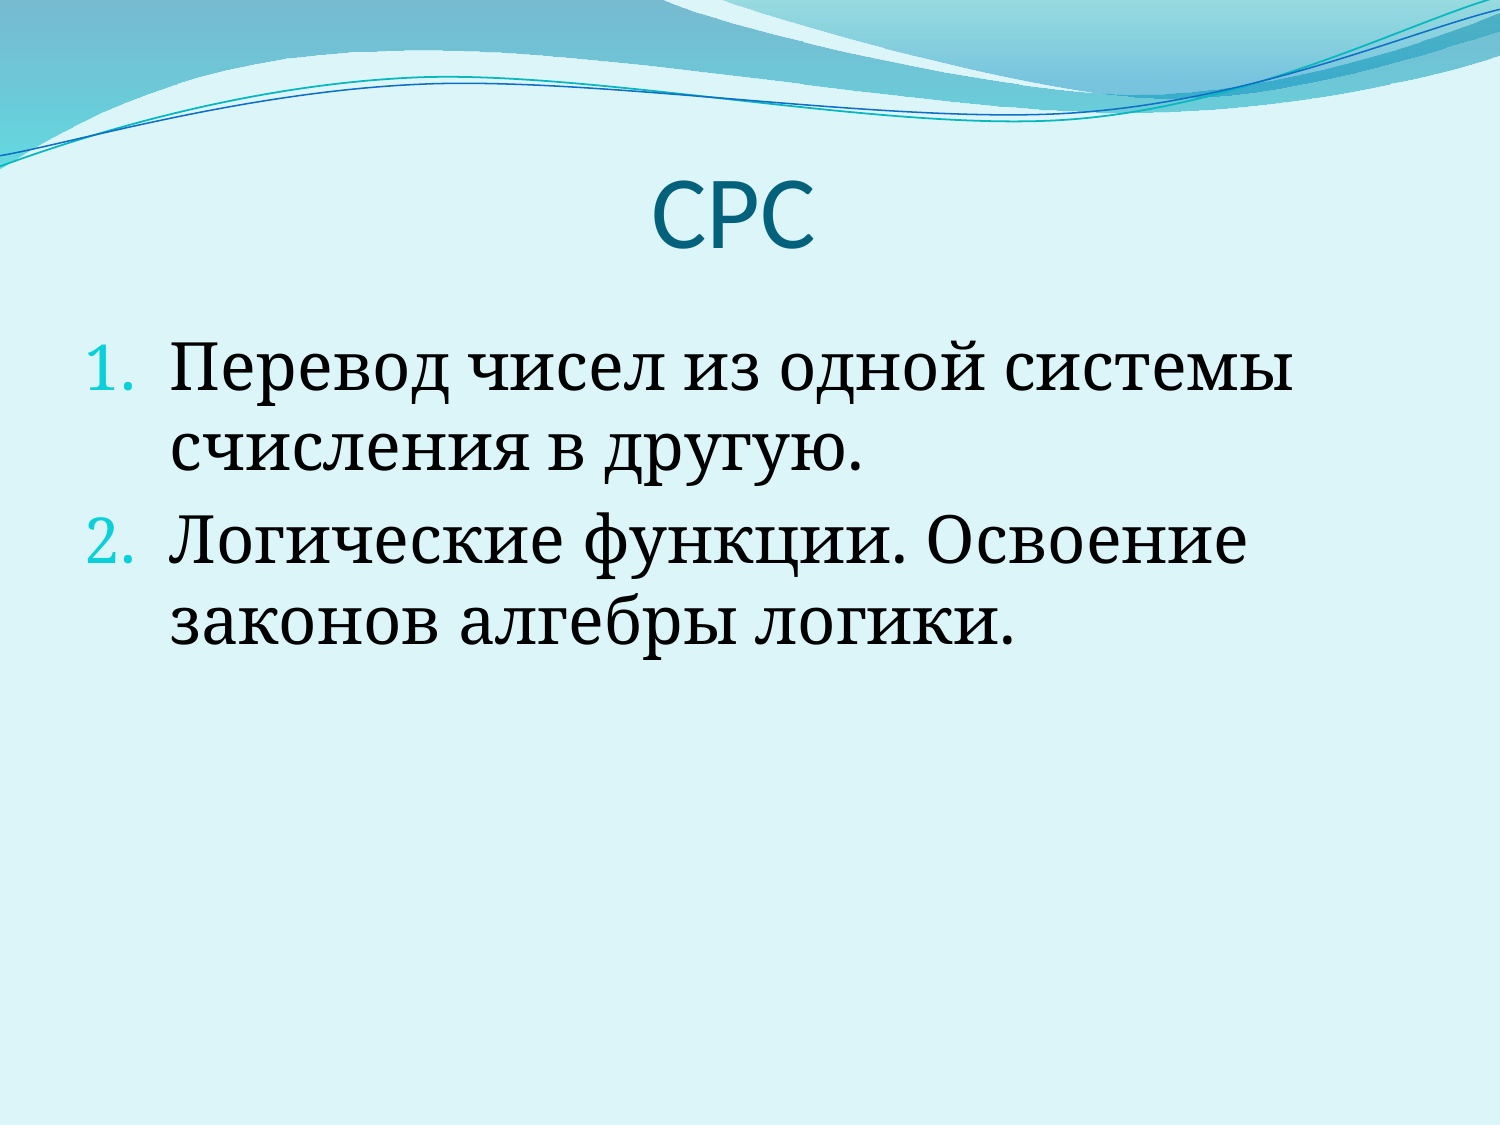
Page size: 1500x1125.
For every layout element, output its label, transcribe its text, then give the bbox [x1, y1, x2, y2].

title СРС [58, 82, 1409, 270]
list Перевод чисел из одной системы счисления в другую. Логические функции. Освоение законов алгебры логики. [70, 316, 1421, 1037]
